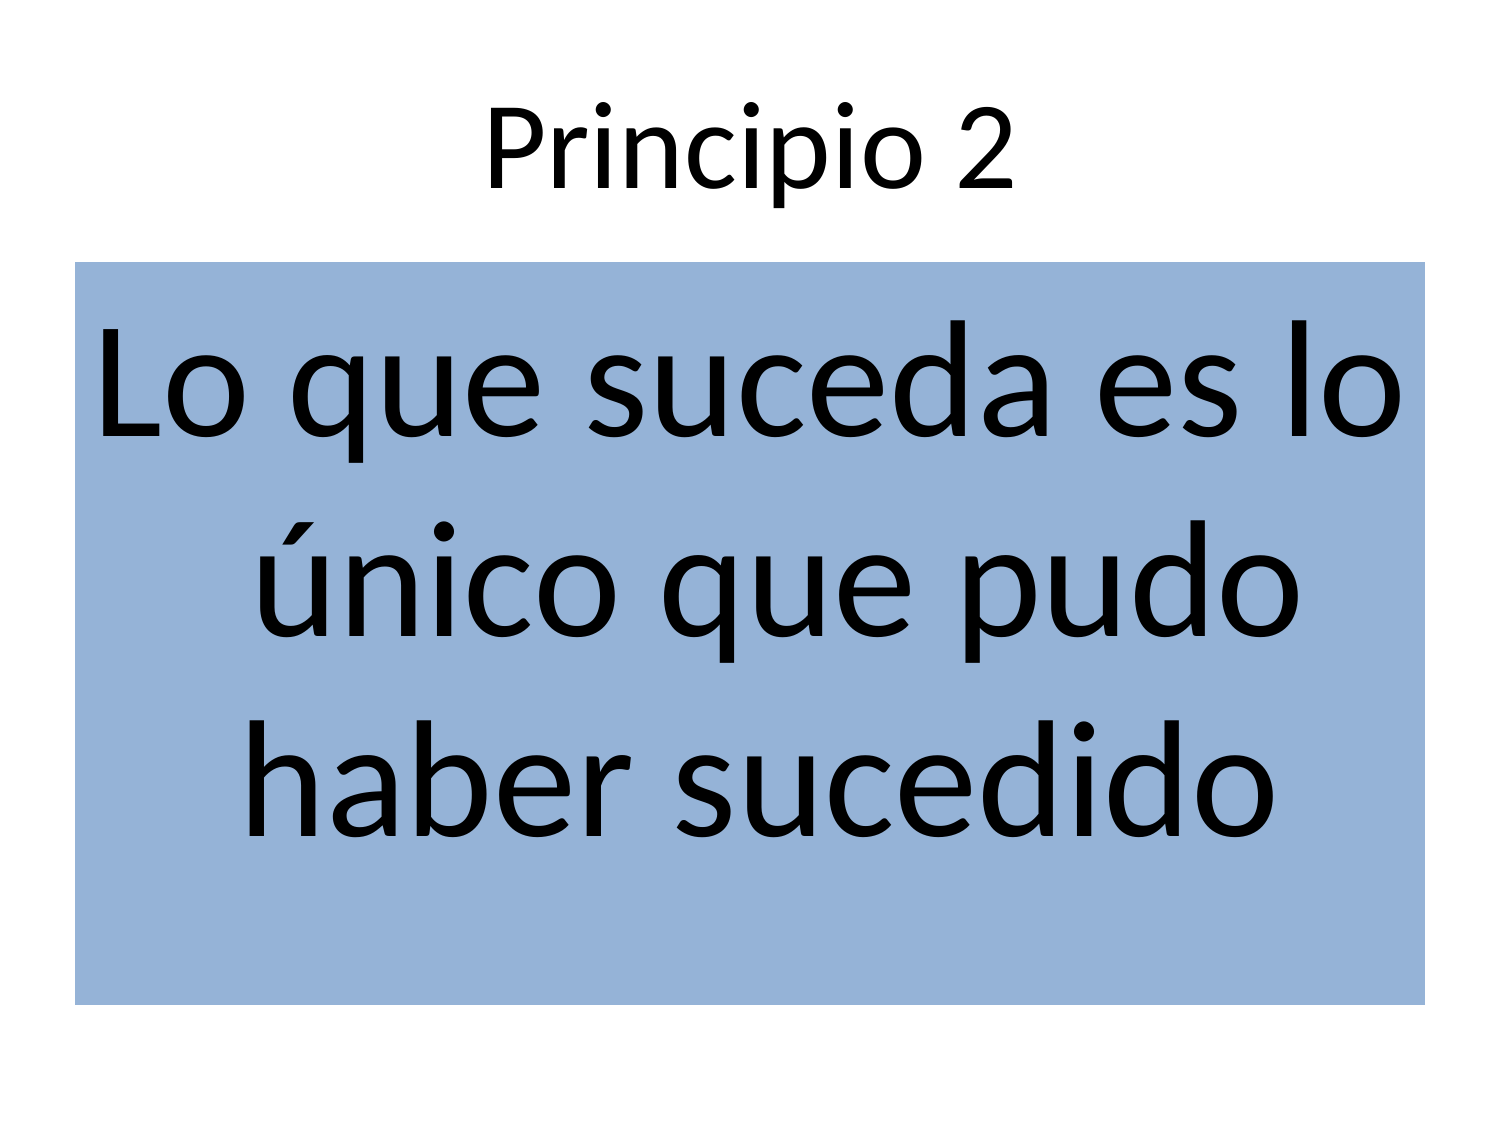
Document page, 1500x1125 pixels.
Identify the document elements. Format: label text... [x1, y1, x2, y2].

title Principio 2 [75, 45, 1425, 233]
list Lo que suceda es lo único que pudo haber sucedido [75, 262, 1425, 1005]
